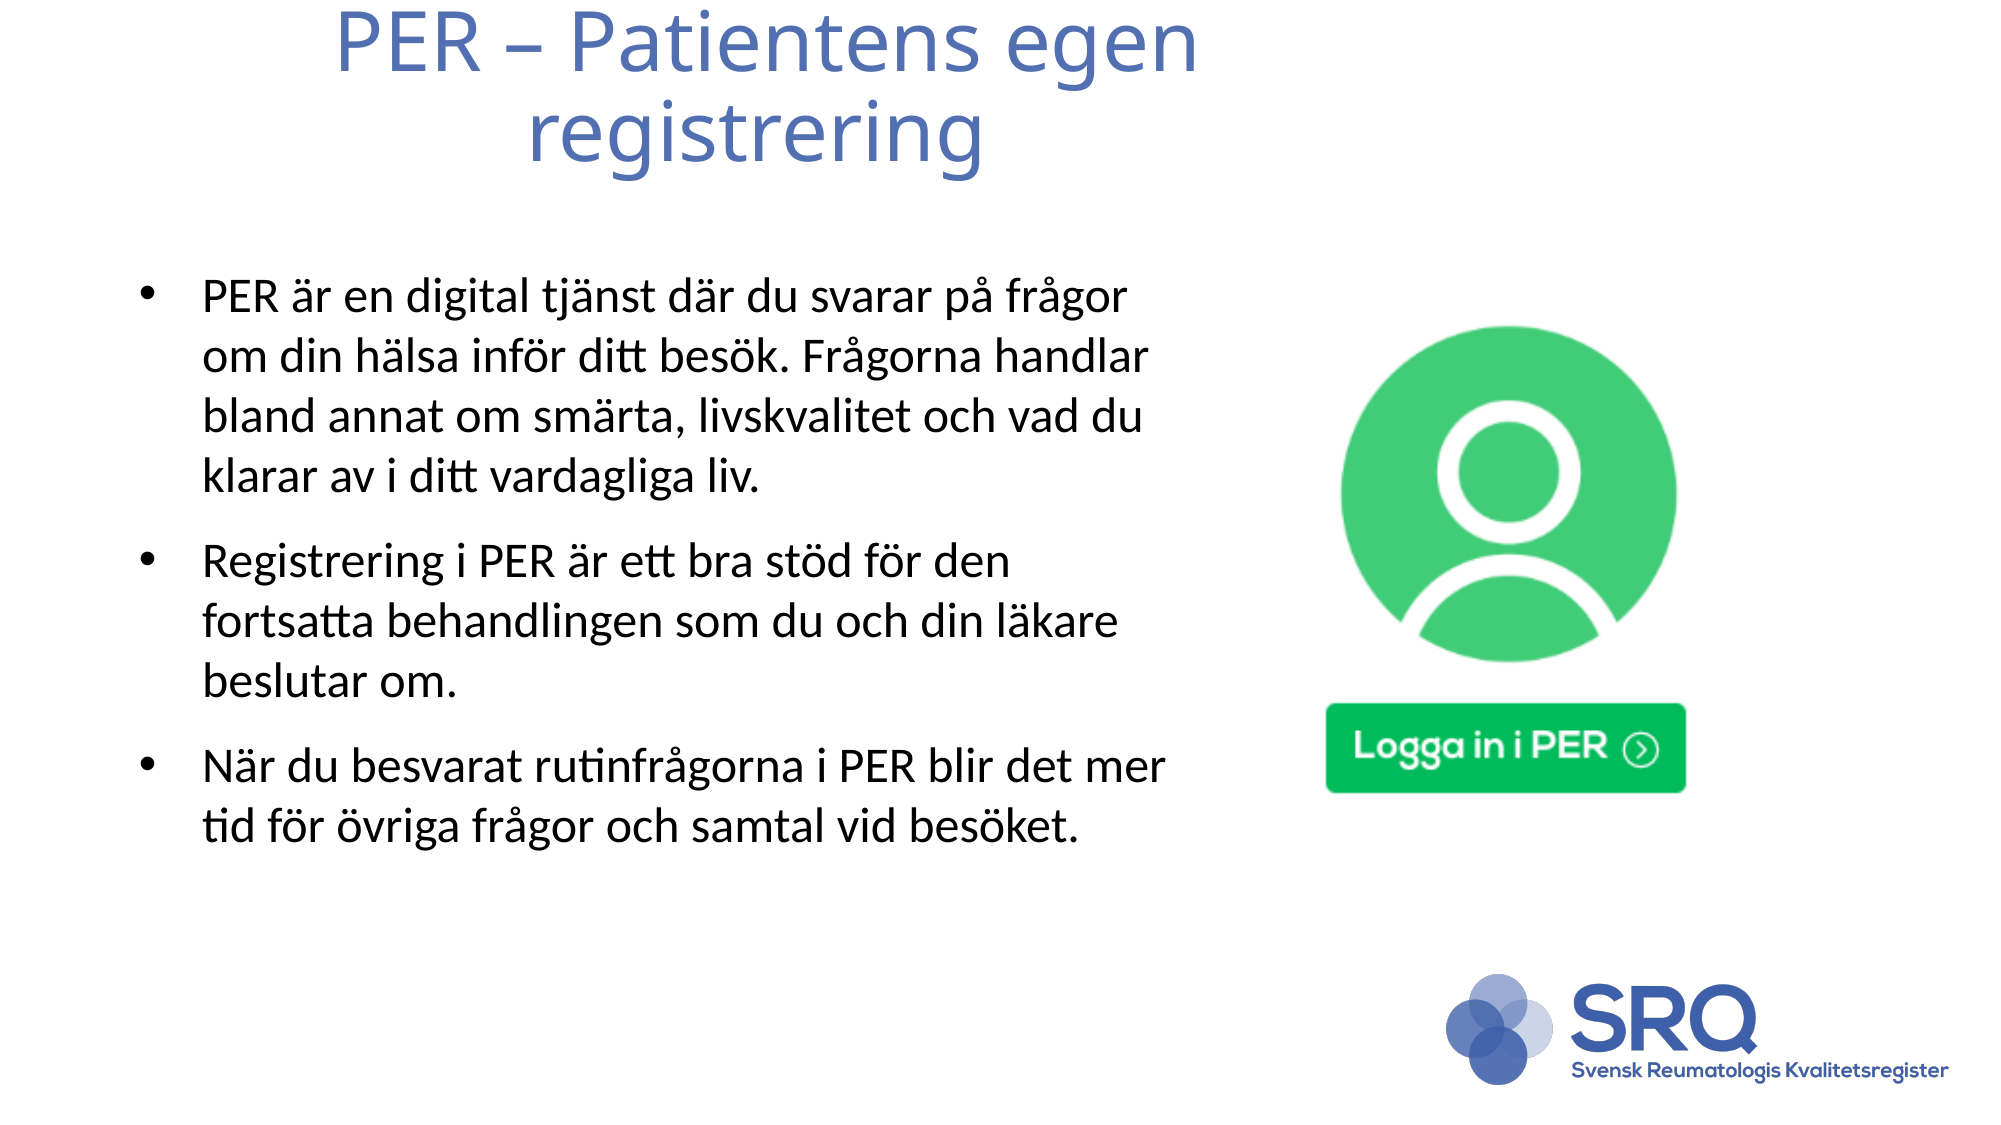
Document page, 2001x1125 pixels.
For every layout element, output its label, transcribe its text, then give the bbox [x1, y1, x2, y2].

text_box PER – Patientens egen registrering [88, 45, 1447, 188]
picture [1303, 309, 1708, 815]
picture [1446, 974, 1949, 1085]
text_box PER är en digital tjänst där du svarar på frågor om din hälsa inför ditt besök. Frågorna handlar bland annat om smärta, livskvalitet och vad du klarar av i ditt vardagliga liv. Registrering i PER är ett bra stöd för den fortsatta behandlingen som du och din läkare beslutar om. När du besvarat rutinfrågorna i PER blir det mer tid för övriga frågor och samtal vid besöket. [123, 255, 1196, 993]
